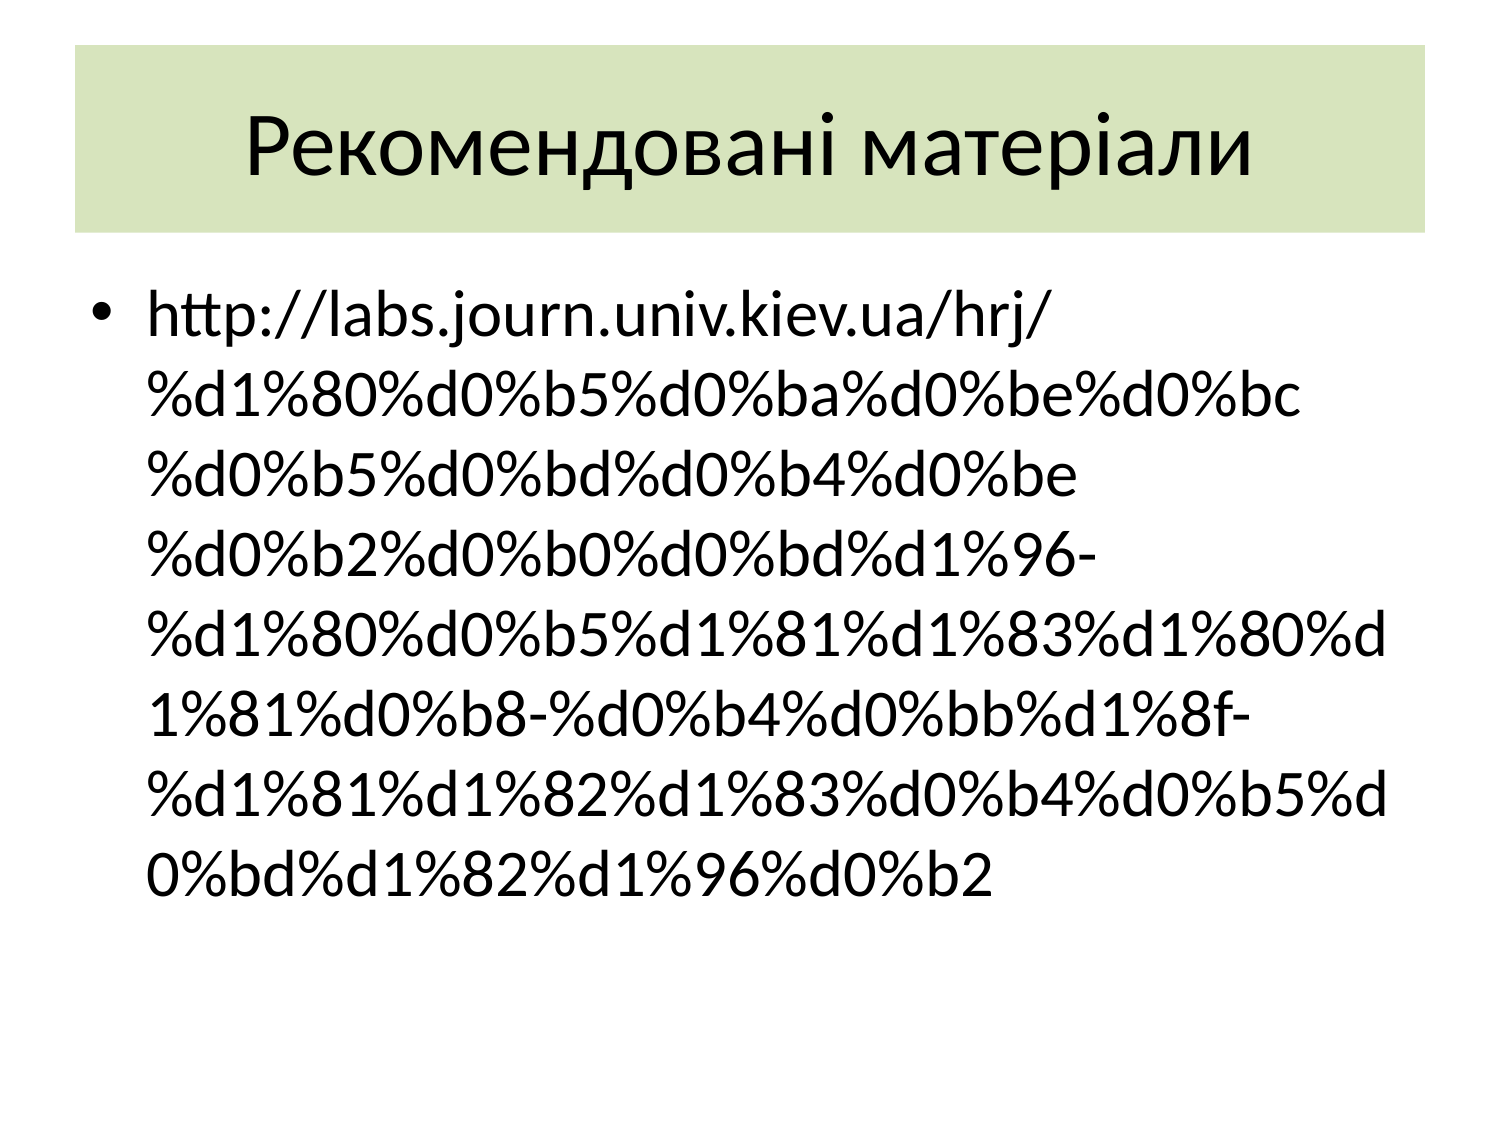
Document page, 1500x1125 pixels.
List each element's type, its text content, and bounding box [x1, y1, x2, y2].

list http://labs.journ.univ.kiev.ua/hrj/%d1%80%d0%b5%d0%ba%d0%be%d0%bc%d0%b5%d0%bd%d0%b4%d0%be%d0%b2%d0%b0%d0%bd%d1%96-%d1%80%d0%b5%d1%81%d1%83%d1%80%d1%81%d0%b8-%d0%b4%d0%bb%d1%8f-%d1%81%d1%82%d1%83%d0%b4%d0%b5%d0%bd%d1%82%d1%96%d0%b2 [75, 262, 1425, 1005]
title Рекомендовані матеріали [75, 45, 1425, 233]
